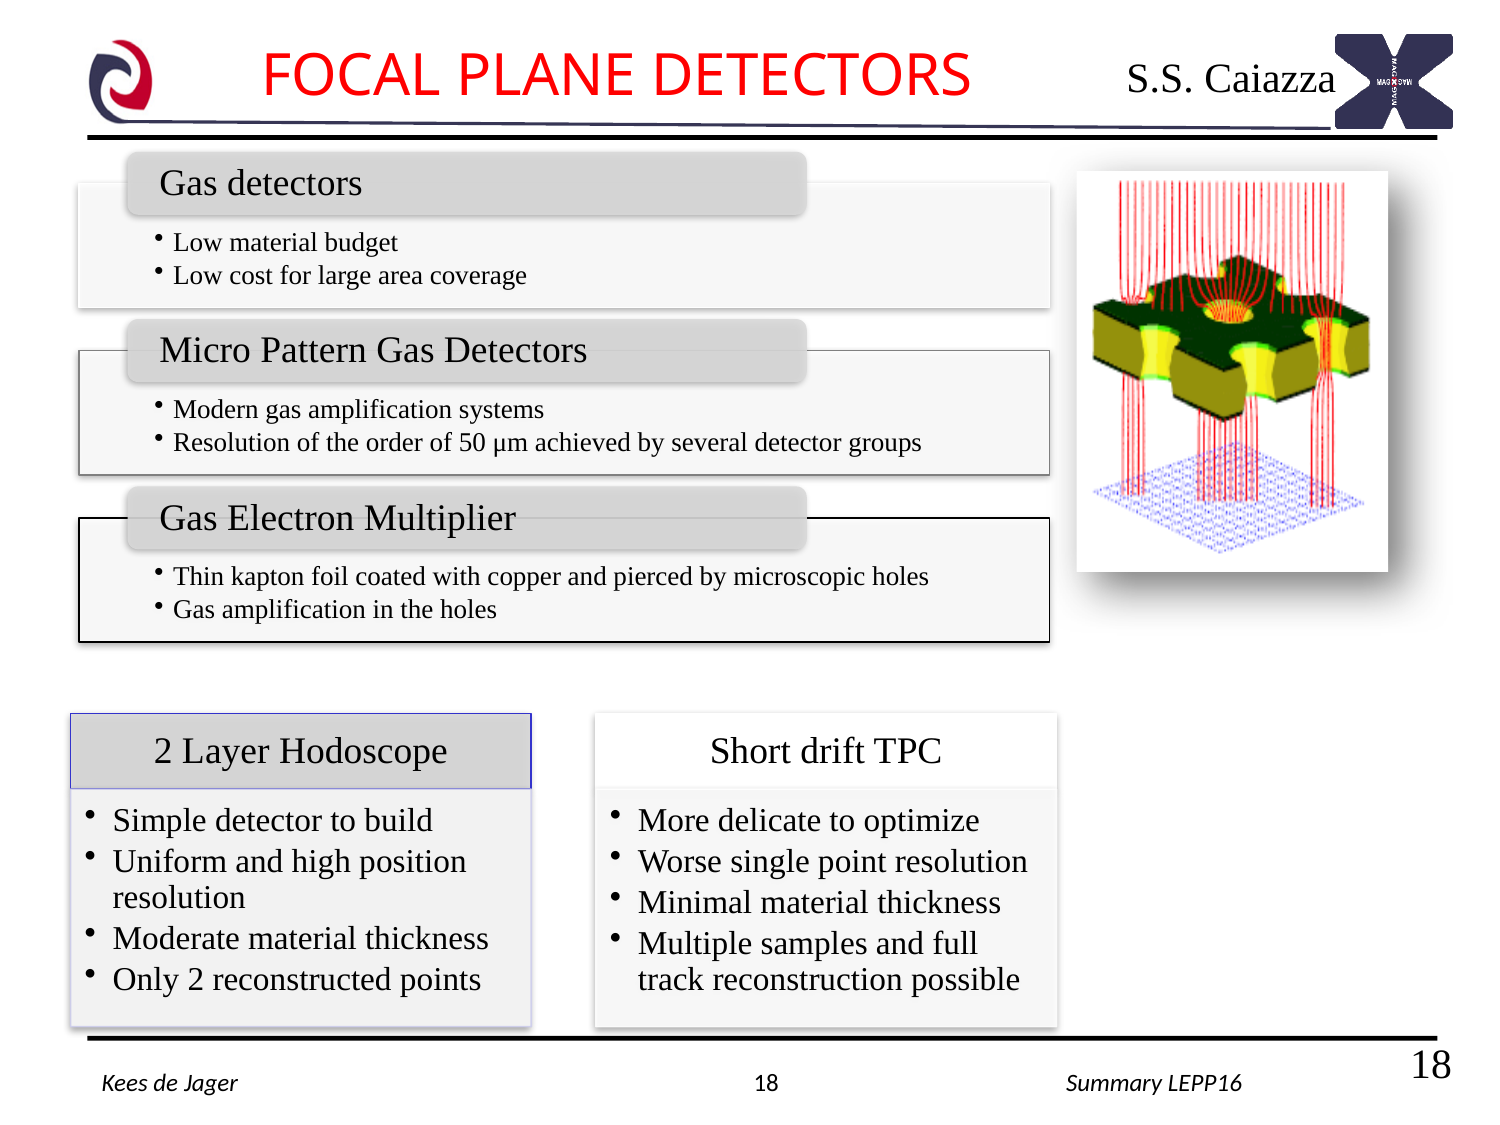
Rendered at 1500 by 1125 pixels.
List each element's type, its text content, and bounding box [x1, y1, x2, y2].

slide_number 18 [1391, 1028, 1471, 1089]
picture [79, 26, 160, 135]
title Focal Plane detectors [163, 29, 1071, 115]
footer S.S. Caiazza [1087, 43, 1375, 104]
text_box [78, 143, 1050, 651]
picture [1076, 171, 1389, 572]
picture [1335, 34, 1453, 129]
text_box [70, 708, 1057, 1033]
